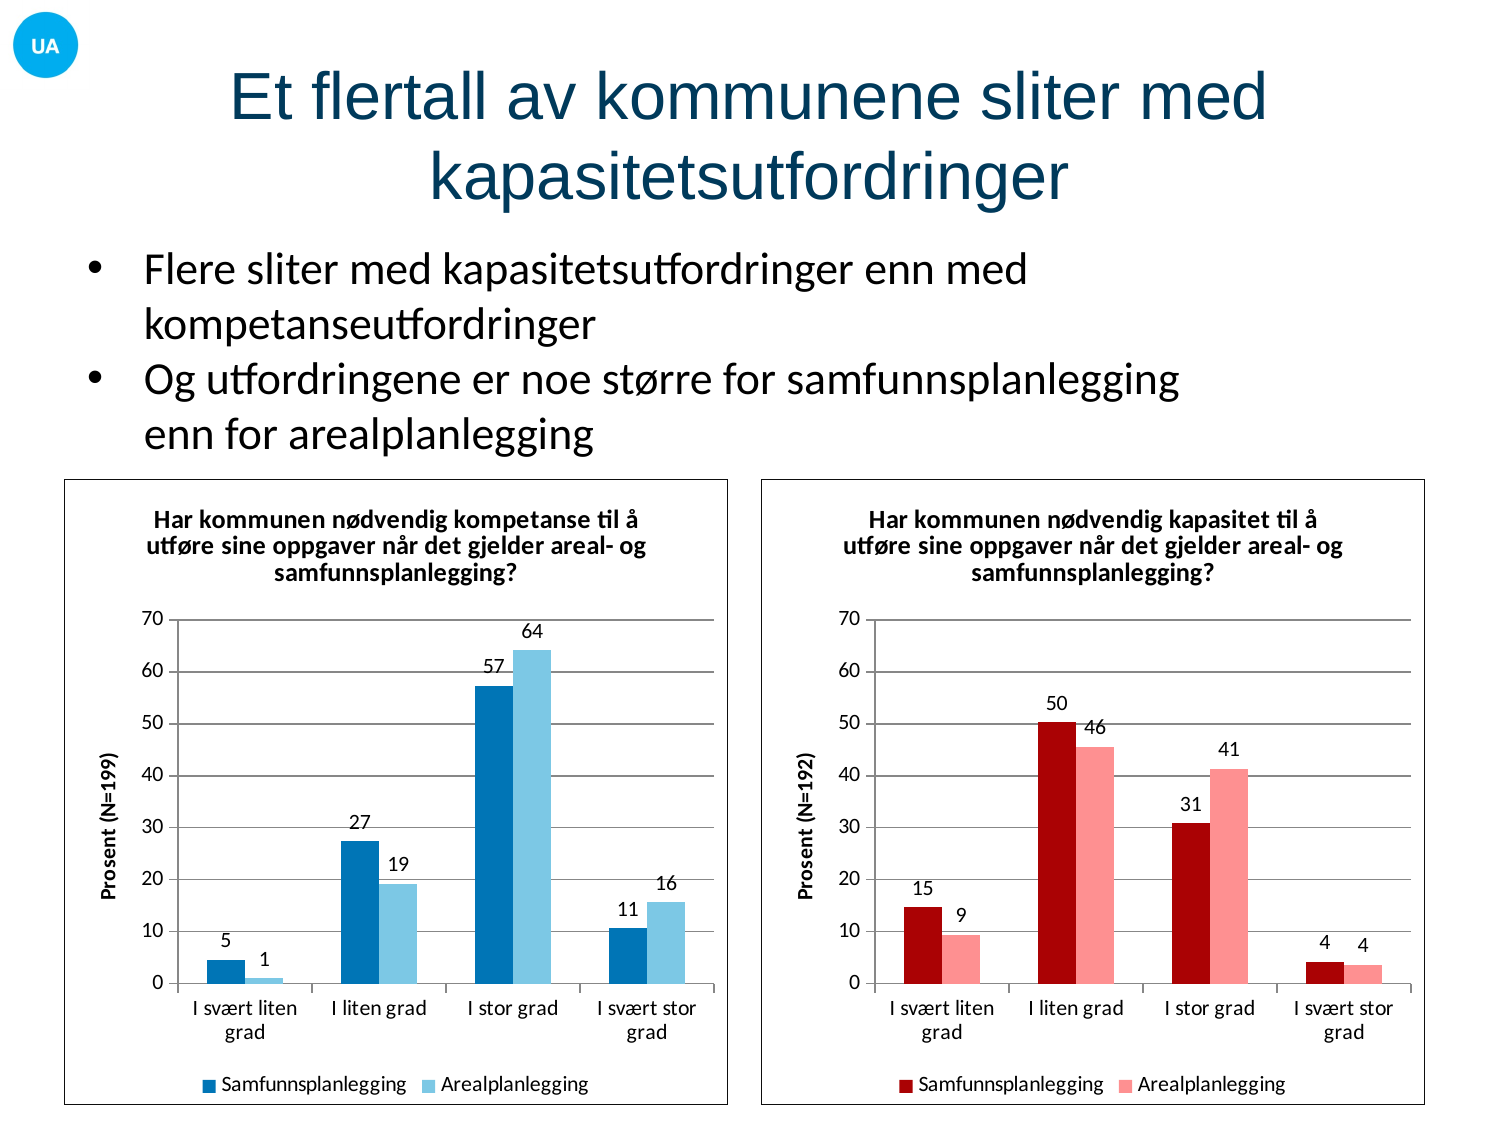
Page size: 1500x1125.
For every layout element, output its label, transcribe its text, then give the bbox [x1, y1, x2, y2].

text_box Flere sliter med kapasitetsutfordringer enn med kompetanseutfordringer Og utfordringene er noe større for samfunnsplanlegging enn for arealplanlegging [72, 231, 1467, 467]
chart [64, 479, 728, 1105]
picture [46, 39, 58, 53]
chart [761, 479, 1425, 1105]
picture [0, 0, 90, 90]
title Et flertall av kommunene sliter med kapasitetsutfordringer [75, 45, 1425, 231]
picture [33, 39, 44, 53]
